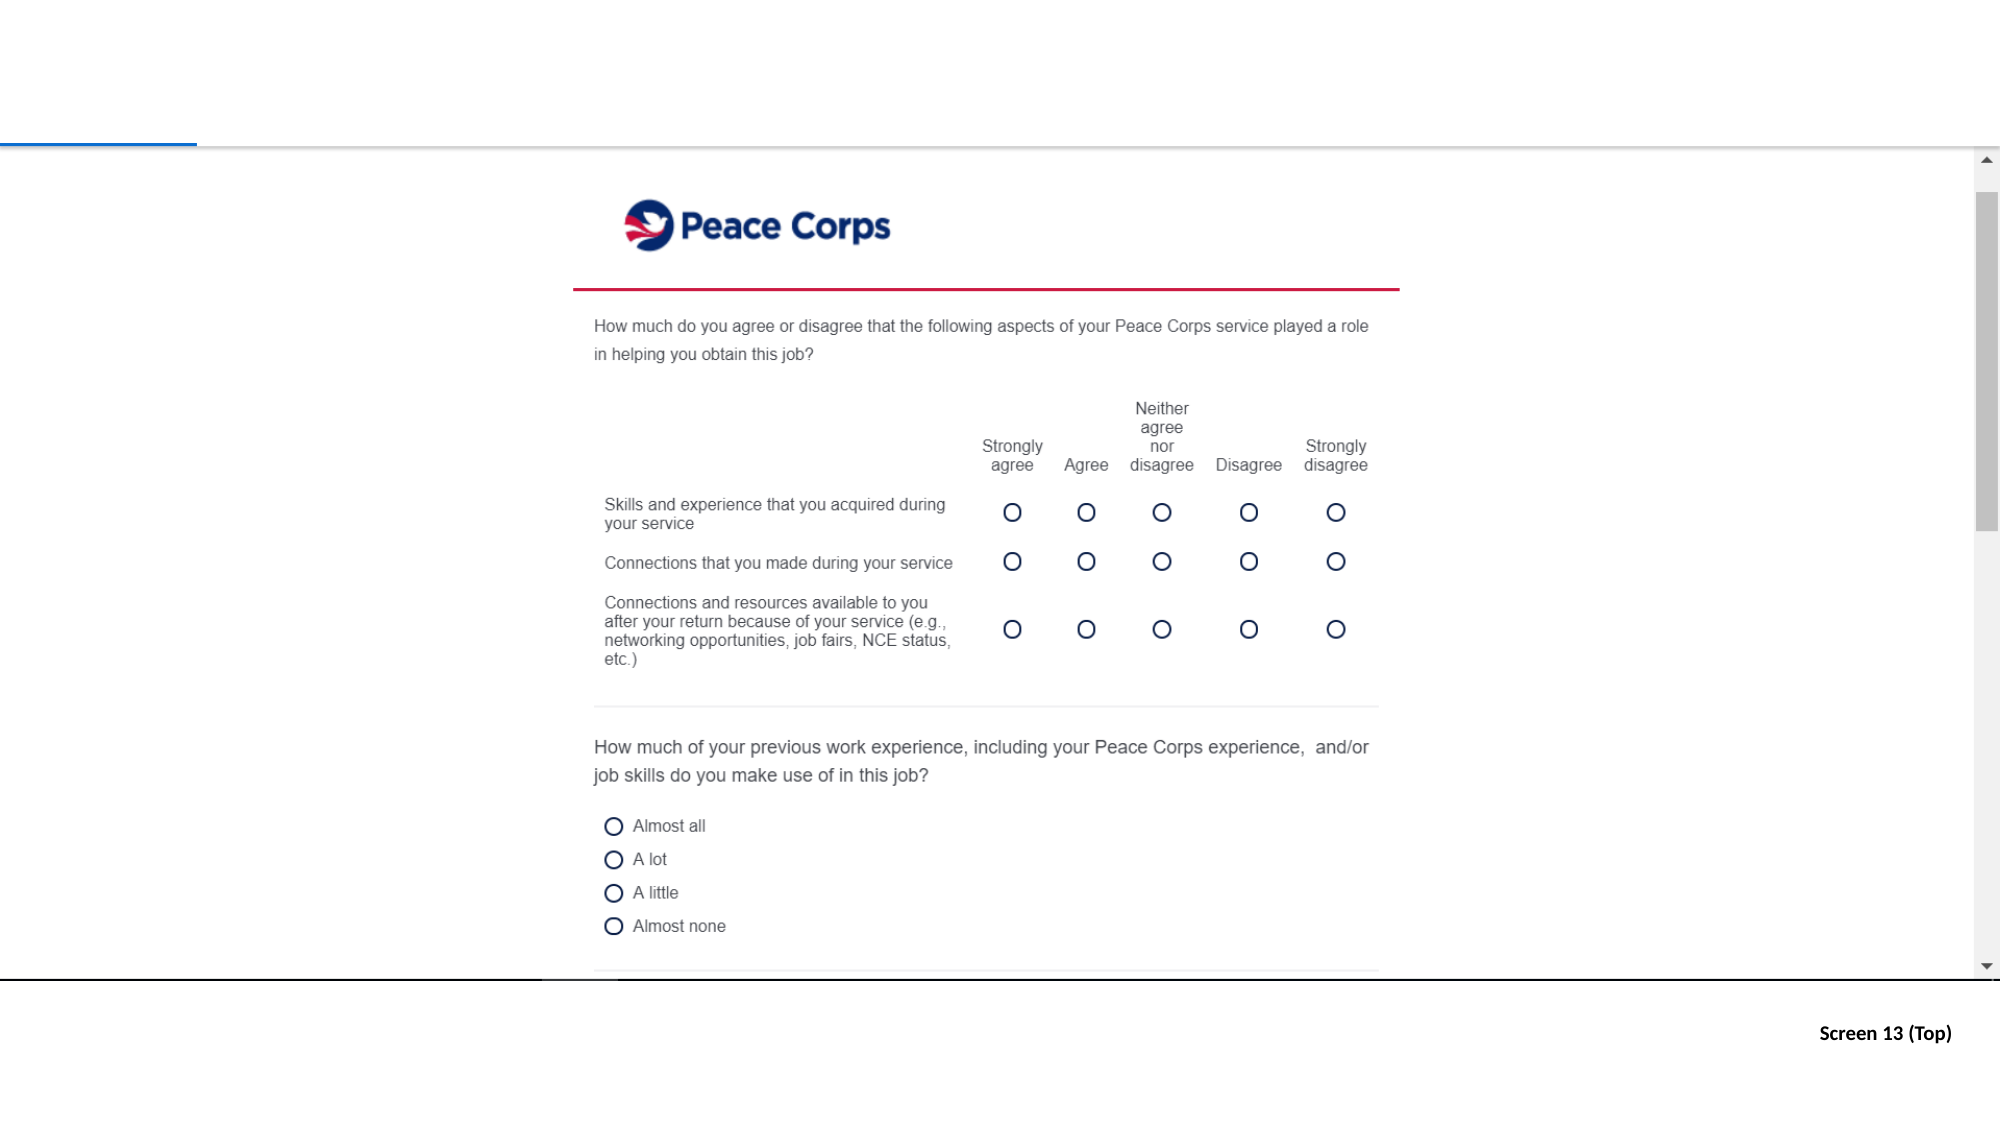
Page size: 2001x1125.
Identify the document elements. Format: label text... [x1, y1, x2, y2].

text_box Screen 13 (Top) [1805, 1011, 1968, 1052]
picture [0, 143, 2000, 981]
